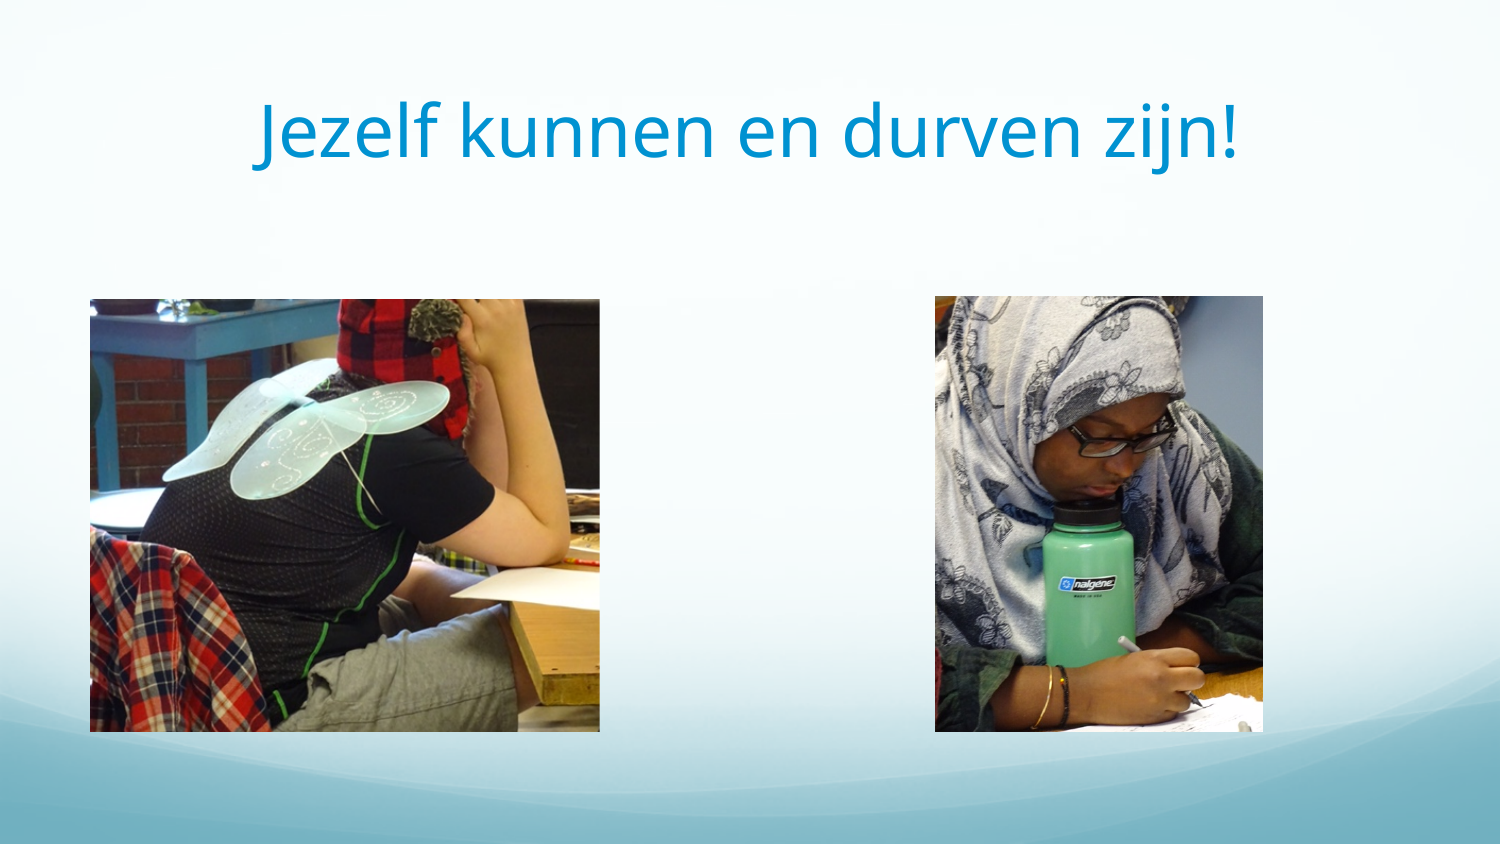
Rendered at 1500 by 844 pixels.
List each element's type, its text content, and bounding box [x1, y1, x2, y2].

title Jezelf kunnen en durven zijn! [90, 13, 1410, 178]
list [89, 298, 601, 732]
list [935, 296, 1263, 733]
